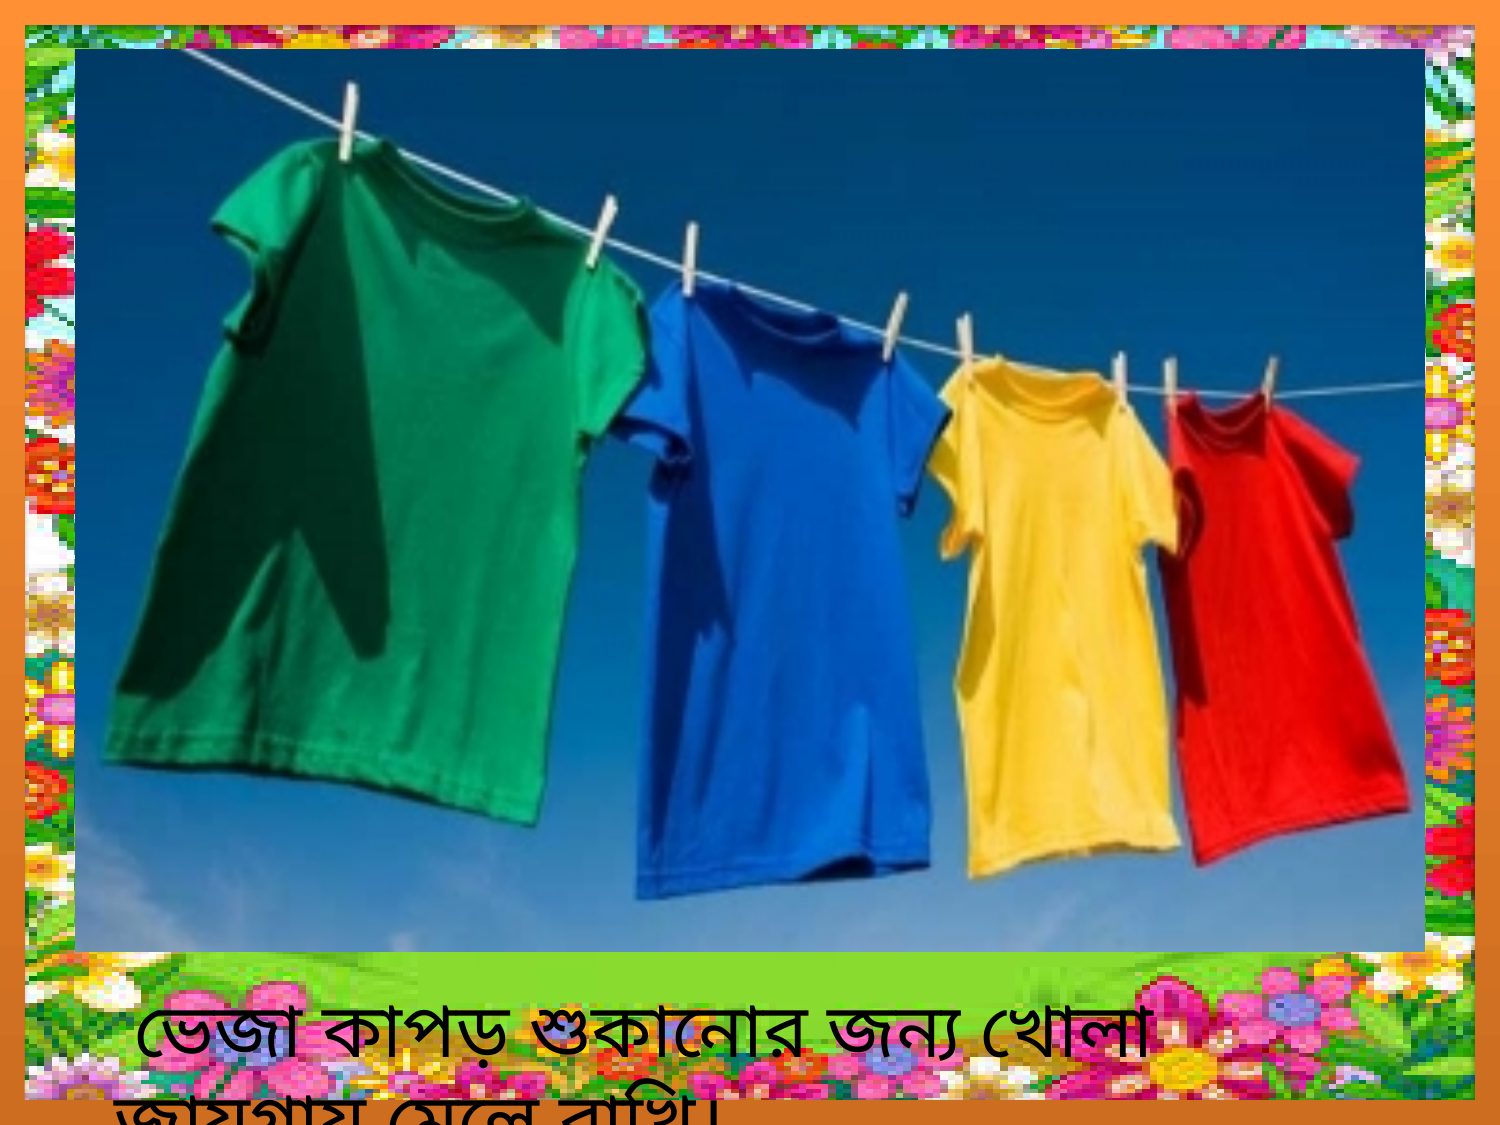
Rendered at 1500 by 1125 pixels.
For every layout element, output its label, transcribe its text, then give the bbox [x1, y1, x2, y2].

text_box ভেজা কাপড় শুকানোর জন্য খোলা জায়গায় মেলে রাখি। [99, 974, 1425, 1125]
picture [25, 25, 1475, 1100]
